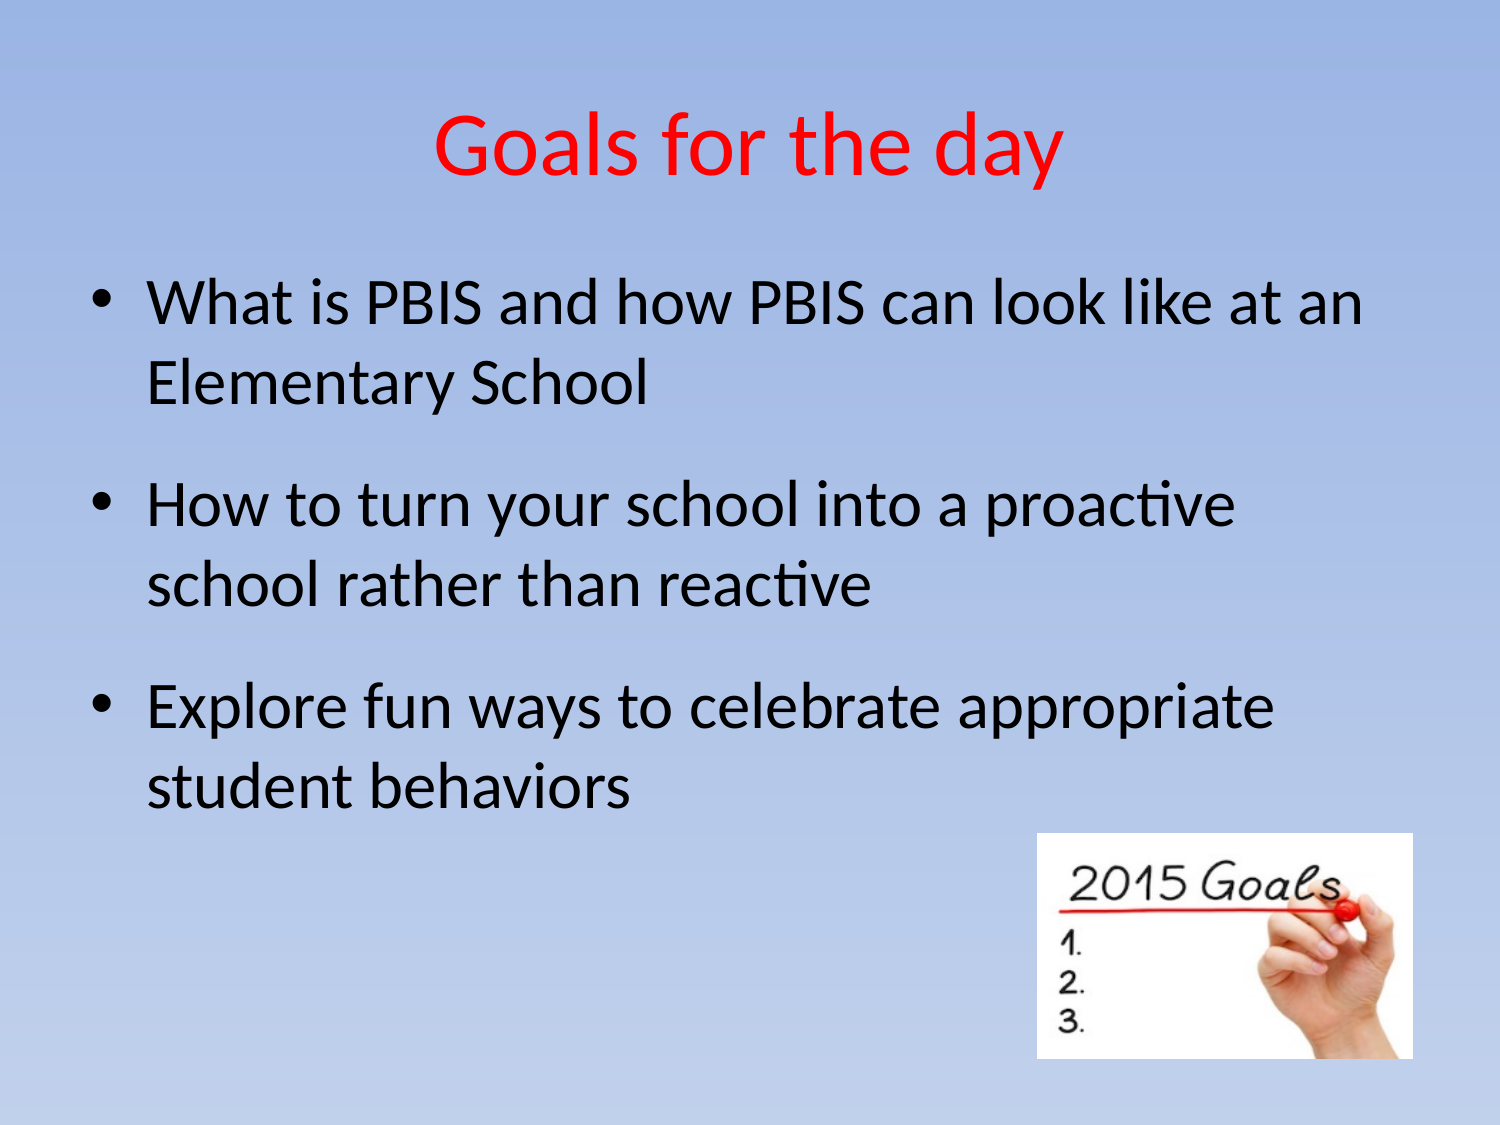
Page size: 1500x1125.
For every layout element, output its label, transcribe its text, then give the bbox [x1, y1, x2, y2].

list What is PBIS and how PBIS can look like at an Elementary School How to turn your school into a proactive school rather than reactive Explore fun ways to celebrate appropriate student behaviors [75, 249, 1425, 1005]
picture [1037, 833, 1413, 1059]
title Goals for the day [75, 45, 1425, 233]
